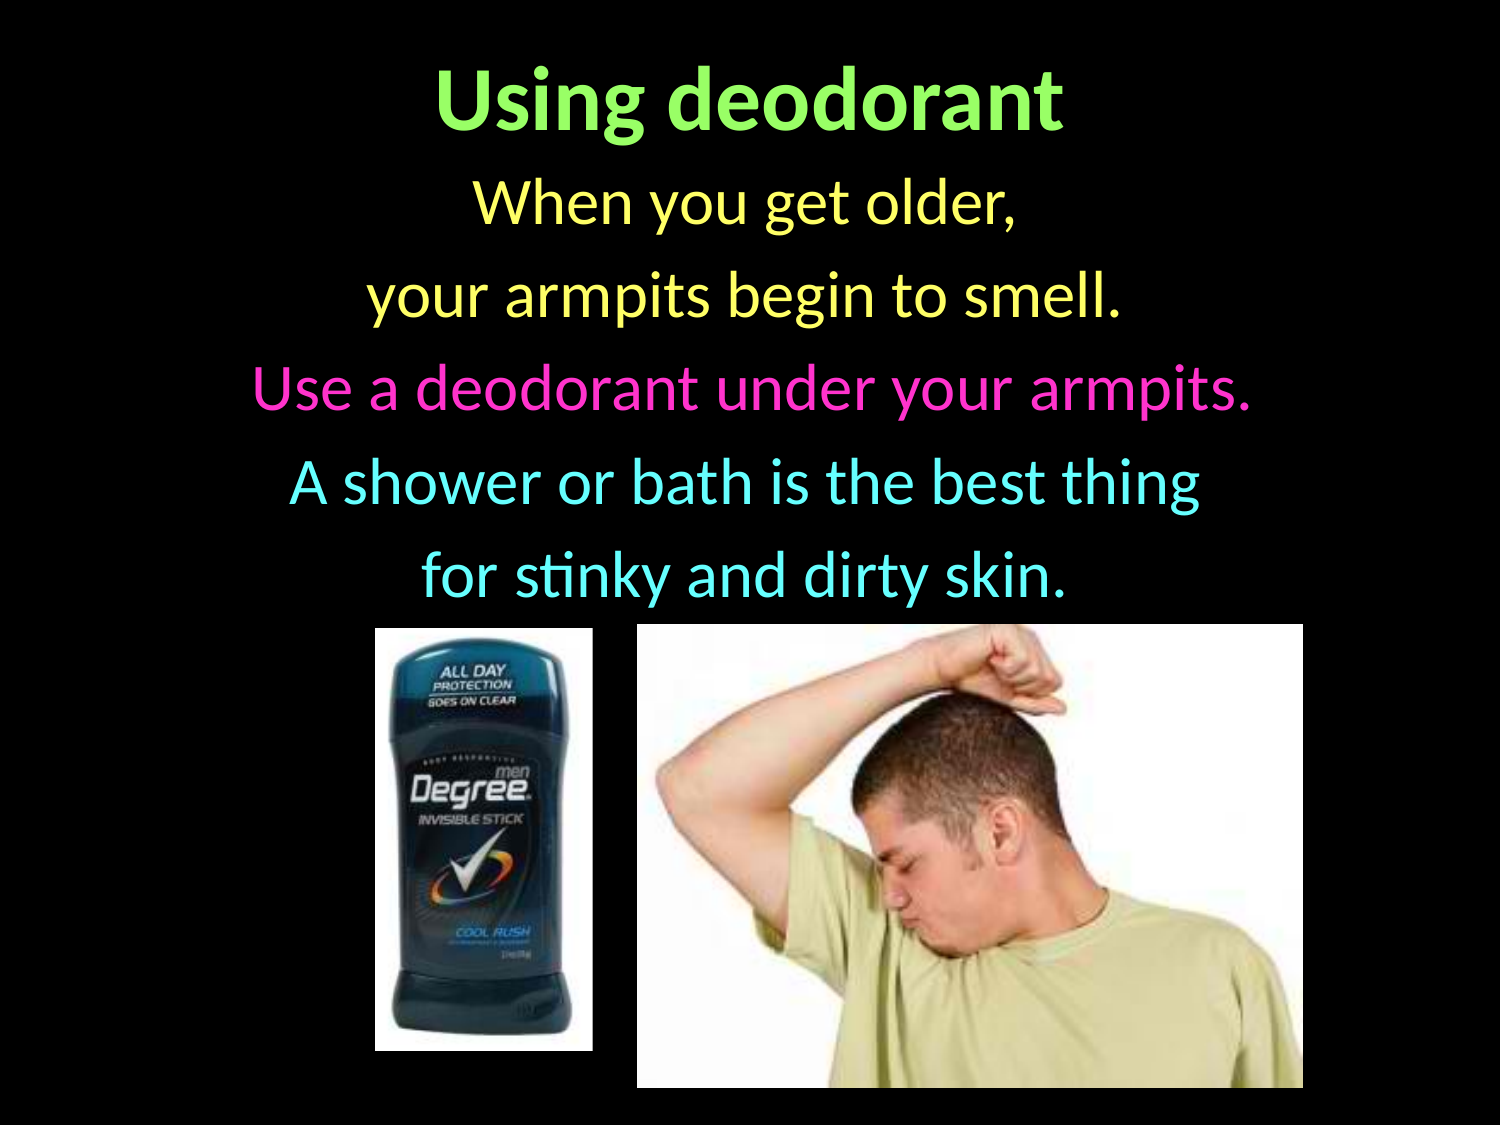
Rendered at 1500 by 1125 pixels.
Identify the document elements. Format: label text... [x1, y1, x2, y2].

title Using deodorant [75, 0, 1425, 188]
picture [374, 628, 593, 1052]
picture [637, 624, 1303, 1089]
list When you get older, your armpits begin to smell. Use a deodorant under your armpits. A shower or bath is the best thing for stinky and dirty skin. [77, 149, 1428, 893]
